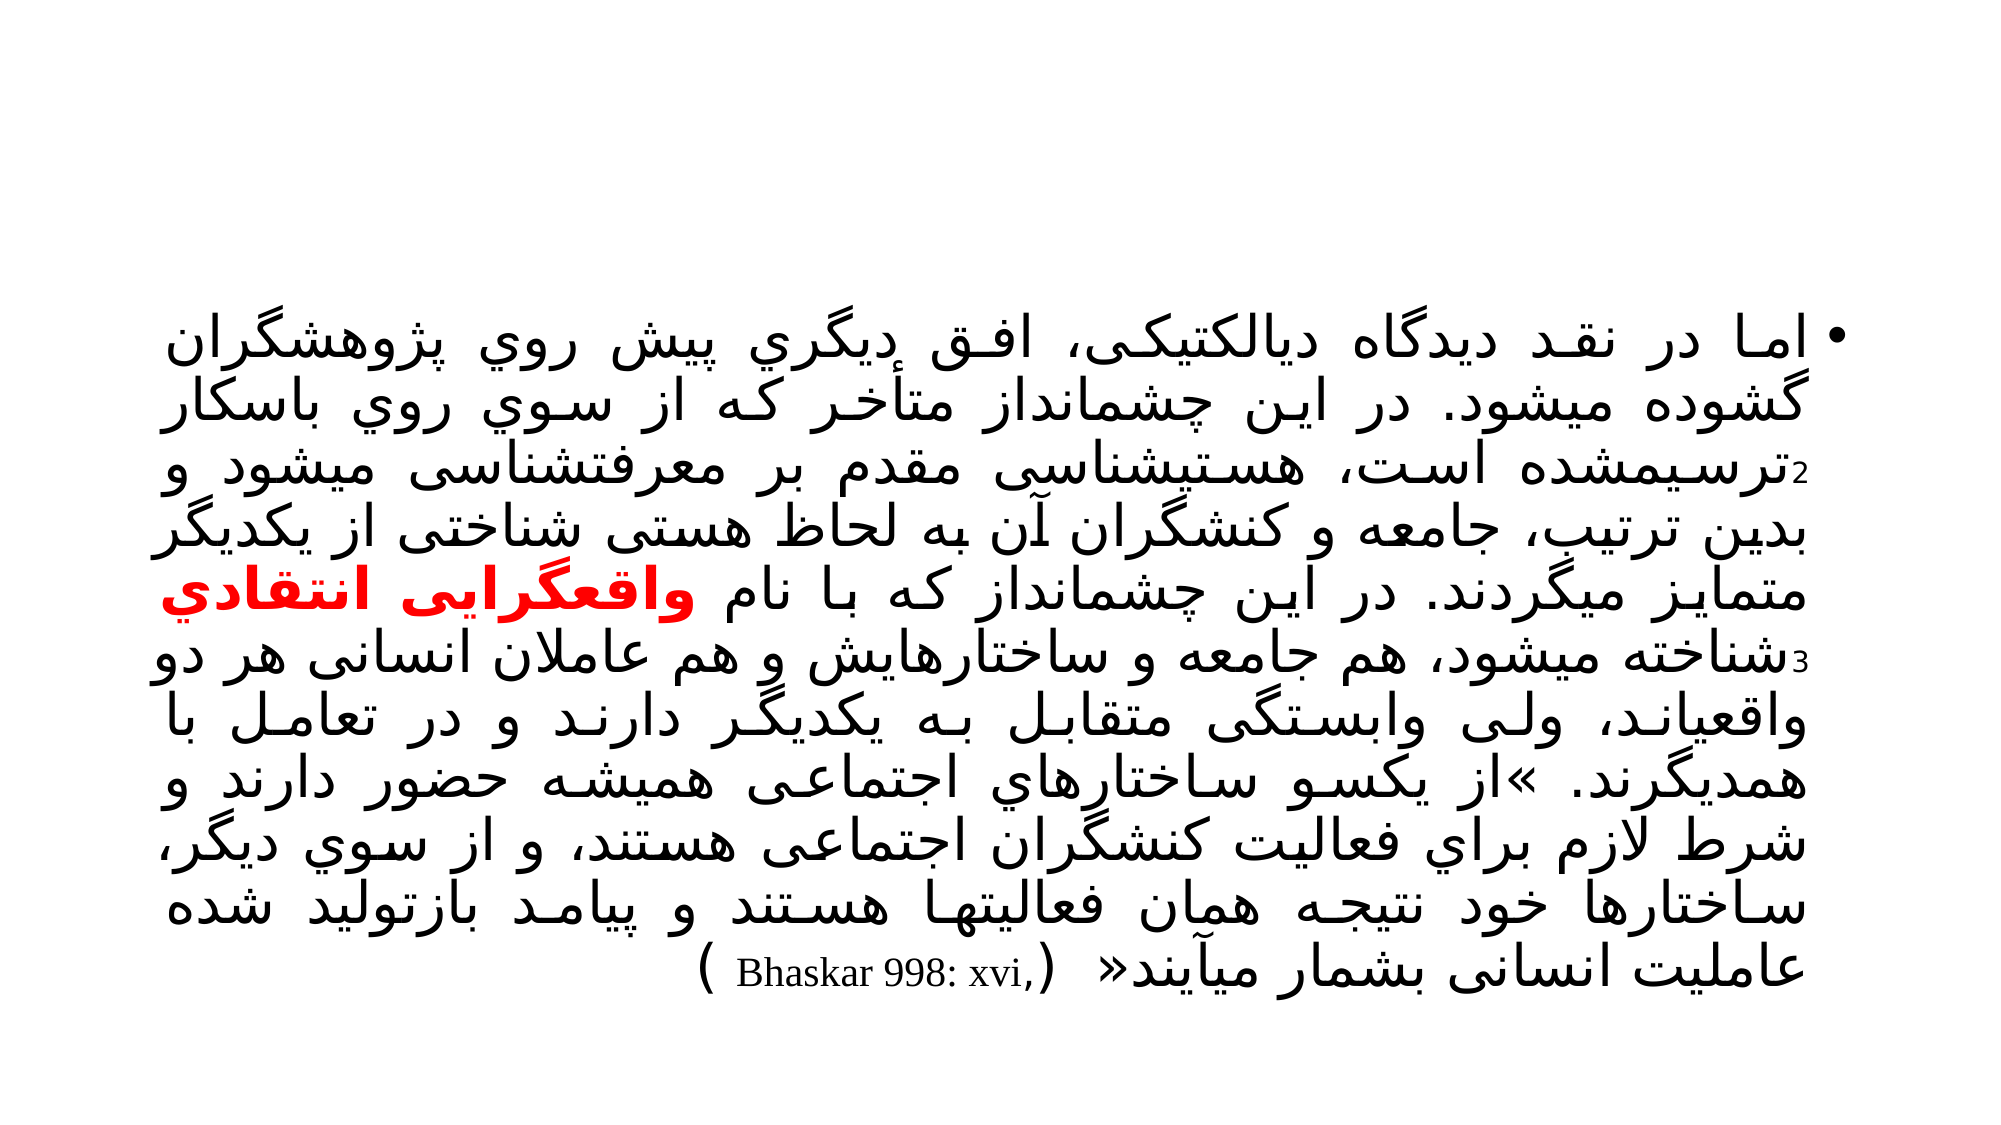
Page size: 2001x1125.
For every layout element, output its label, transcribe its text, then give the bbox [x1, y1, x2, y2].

list اما در نقد دیدگاه دیالکتیکی، افق دیگري پیش روي پژوهشگران گشوده میشود. در این چشمانداز متأخر که از سوي روي باسکار 2ترسیمشده است، هستیشناسی مقدم بر معرفتشناسی میشود و بدین ترتیب، جامعه و کنشگران آن به لحاظ هستی شناختی از یکدیگر متمایز میگردند. در این چشمانداز که با نام واقعگرایی انتقادي 3شناخته میشود، هم جامعه و ساختارهایش و هم عاملان انسانی هر دو واقعیاند، ولی وابستگی متقابل به یکدیگر دارند و در تعامل با همدیگرند. »از یکسو ساختارهاي اجتماعی همیشه حضور دارند و شرط لازم براي فعالیت کنشگران اجتماعی هستند، و از سوي دیگر، ساختارها خود نتیجه همان فعالیتها هستند و پیامد بازتولید شده عاملیت انسانی بشمار میآیند« (,Bhaskar 998: xvi ) [137, 299, 1863, 1014]
